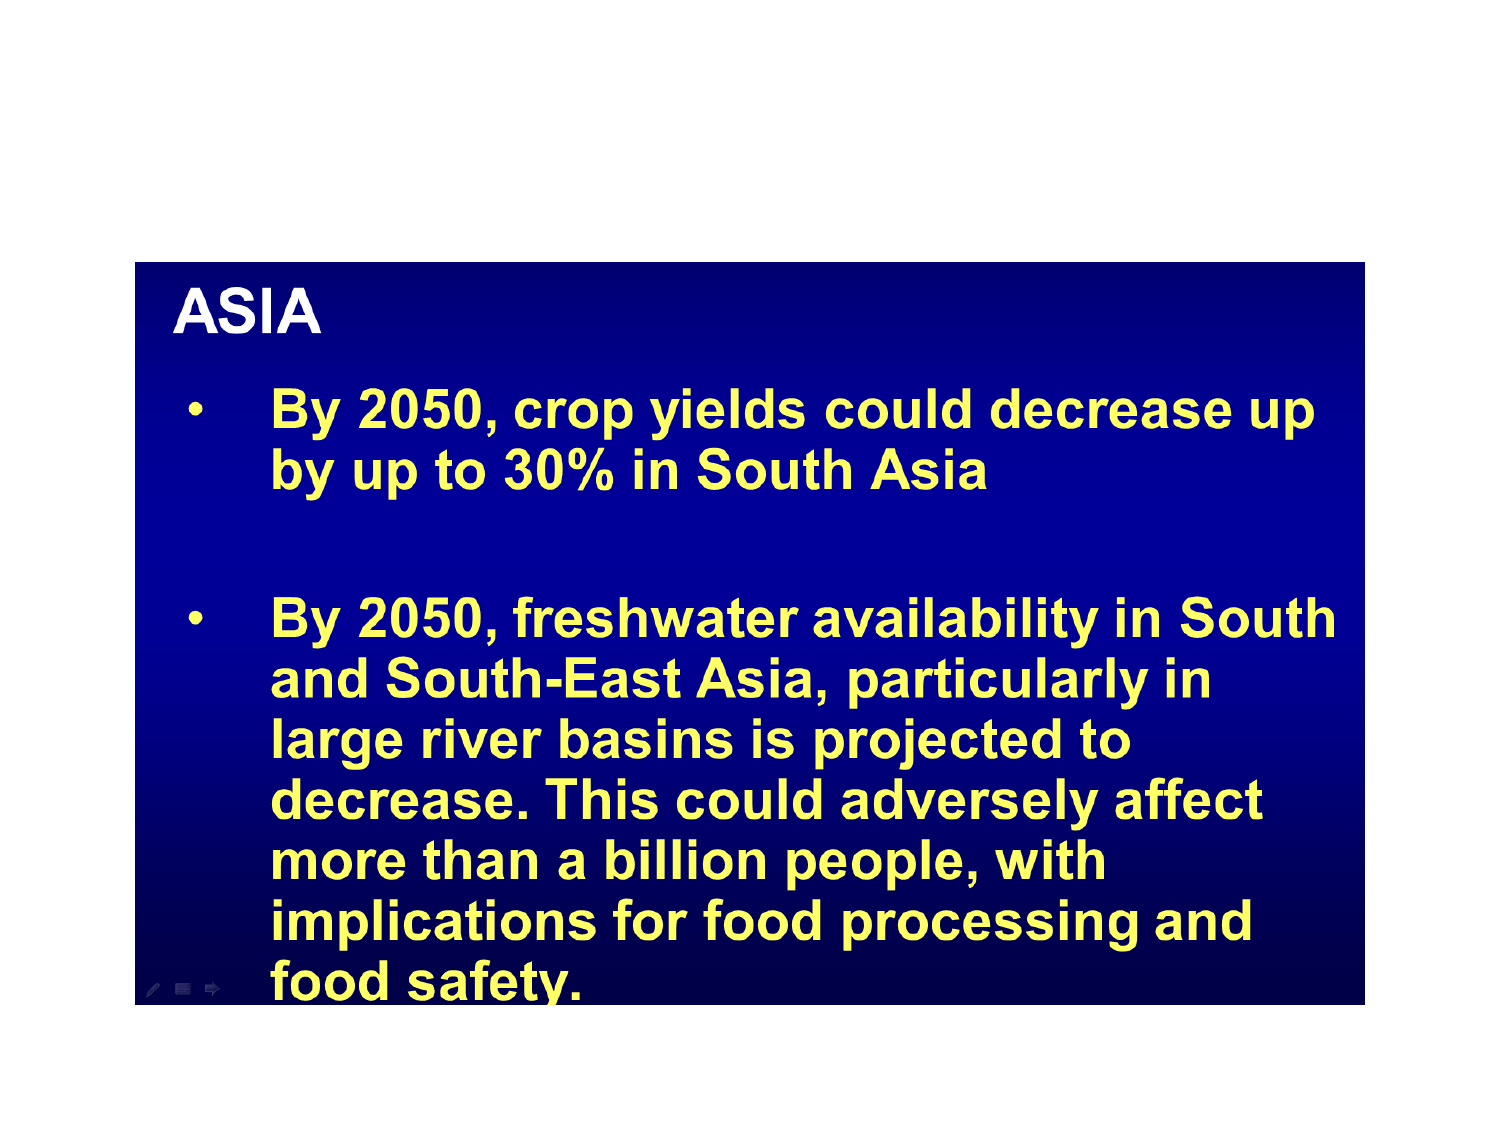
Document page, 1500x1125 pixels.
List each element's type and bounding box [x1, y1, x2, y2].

list [134, 262, 1366, 1006]
